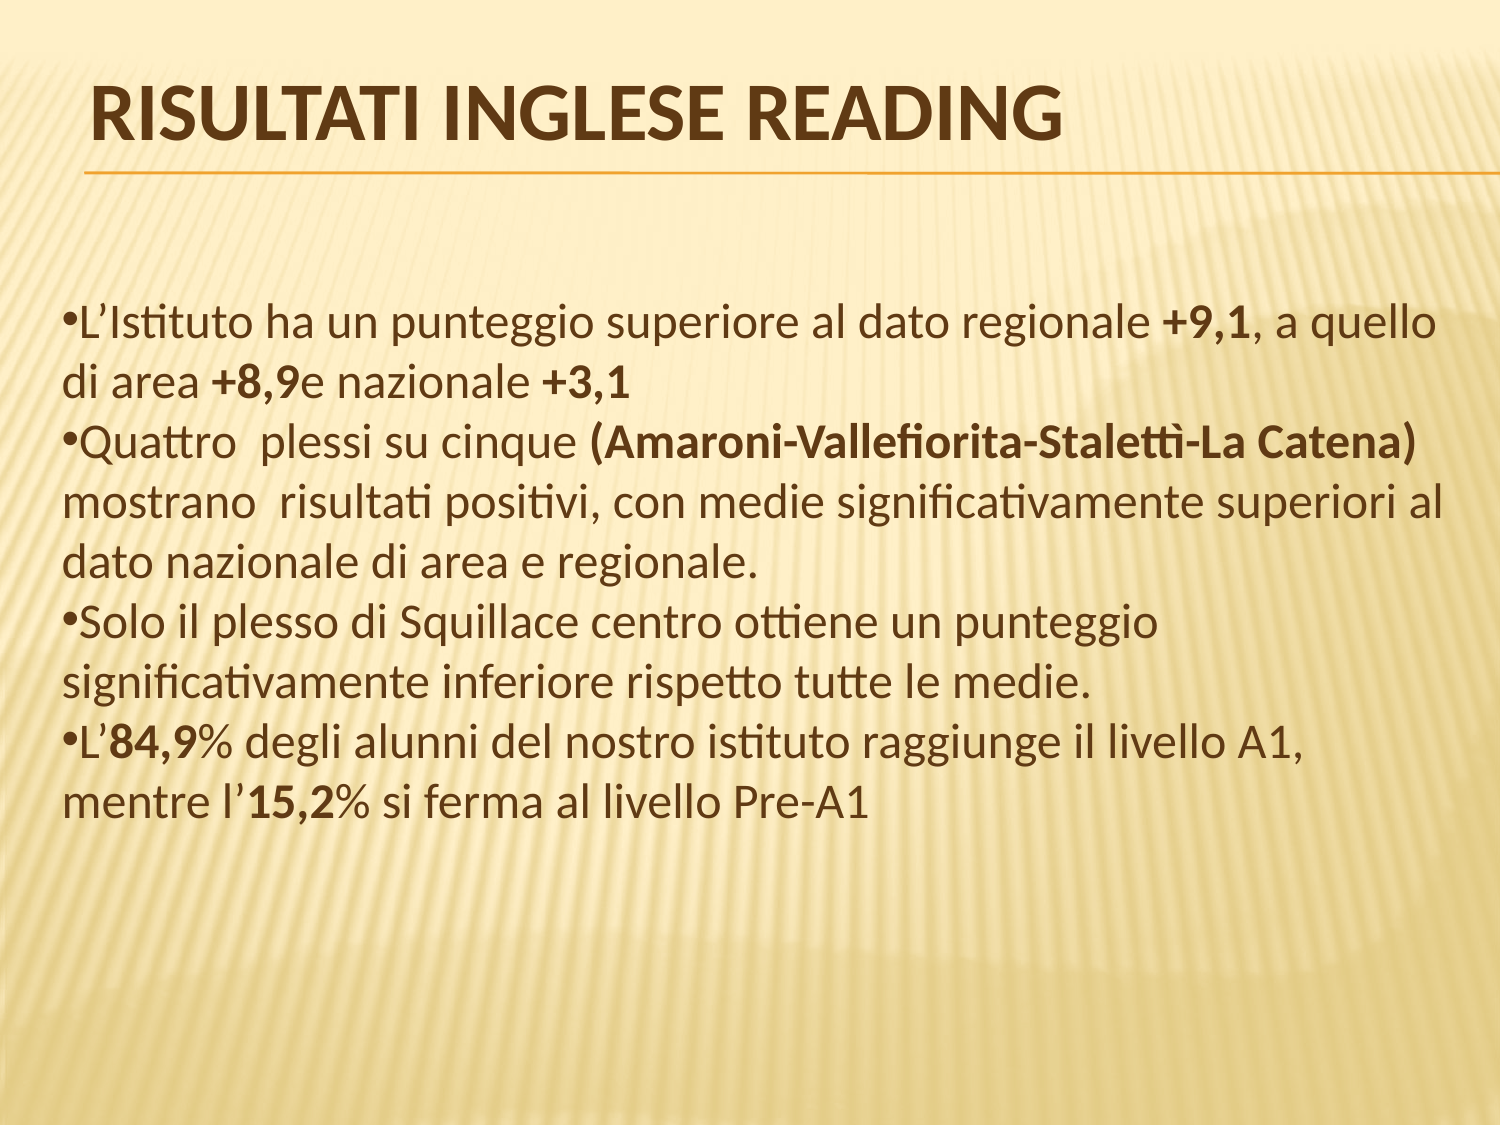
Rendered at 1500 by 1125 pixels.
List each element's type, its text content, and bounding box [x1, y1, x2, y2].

title Risultati Inglese Reading [75, 0, 1438, 281]
text_box L’Istituto ha un punteggio superiore al dato regionale +9,1, a quello di area +8,9e nazionale +3,1 Quattro plessi su cinque (Amaroni-Vallefiorita-Stalettì-La Catena) mostrano risultati positivi, con medie significativamente superiori al dato nazionale di area e regionale. Solo il plesso di Squillace centro ottiene un punteggio significativamente inferiore rispetto tutte le medie. L’84,9% degli alunni del nostro istituto raggiunge il livello A1, mentre l’15,2% si ferma al livello Pre-A1 [46, 281, 1477, 956]
